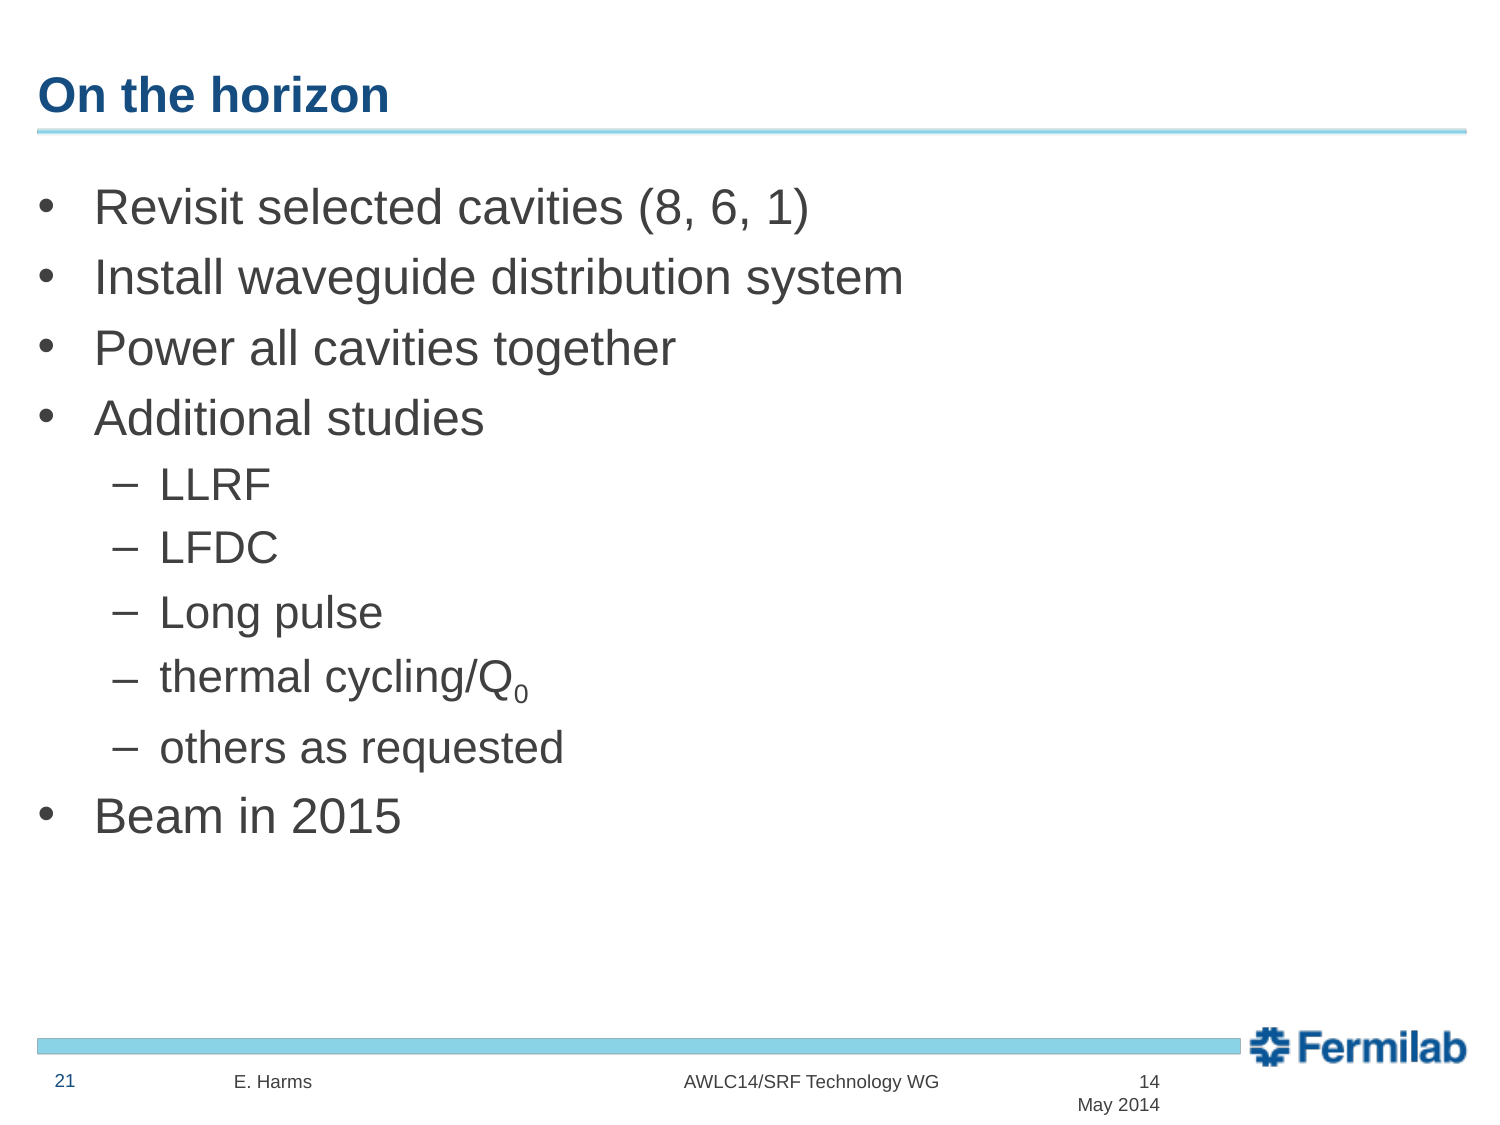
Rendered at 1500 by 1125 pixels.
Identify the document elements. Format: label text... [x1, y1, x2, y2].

list Revisit selected cavities (8, 6, 1) Install waveguide distribution system Power all cavities together Additional studies LLRF LFDC Long pulse thermal cycling/Q0 others as requested Beam in 2015 [37, 174, 1413, 975]
text_box E. Harms AWLC14/SRF Technology WG 14 May 2014 [187, 1062, 1175, 1113]
slide_number 21 [37, 1068, 93, 1109]
title On the horizon [37, 17, 1463, 123]
